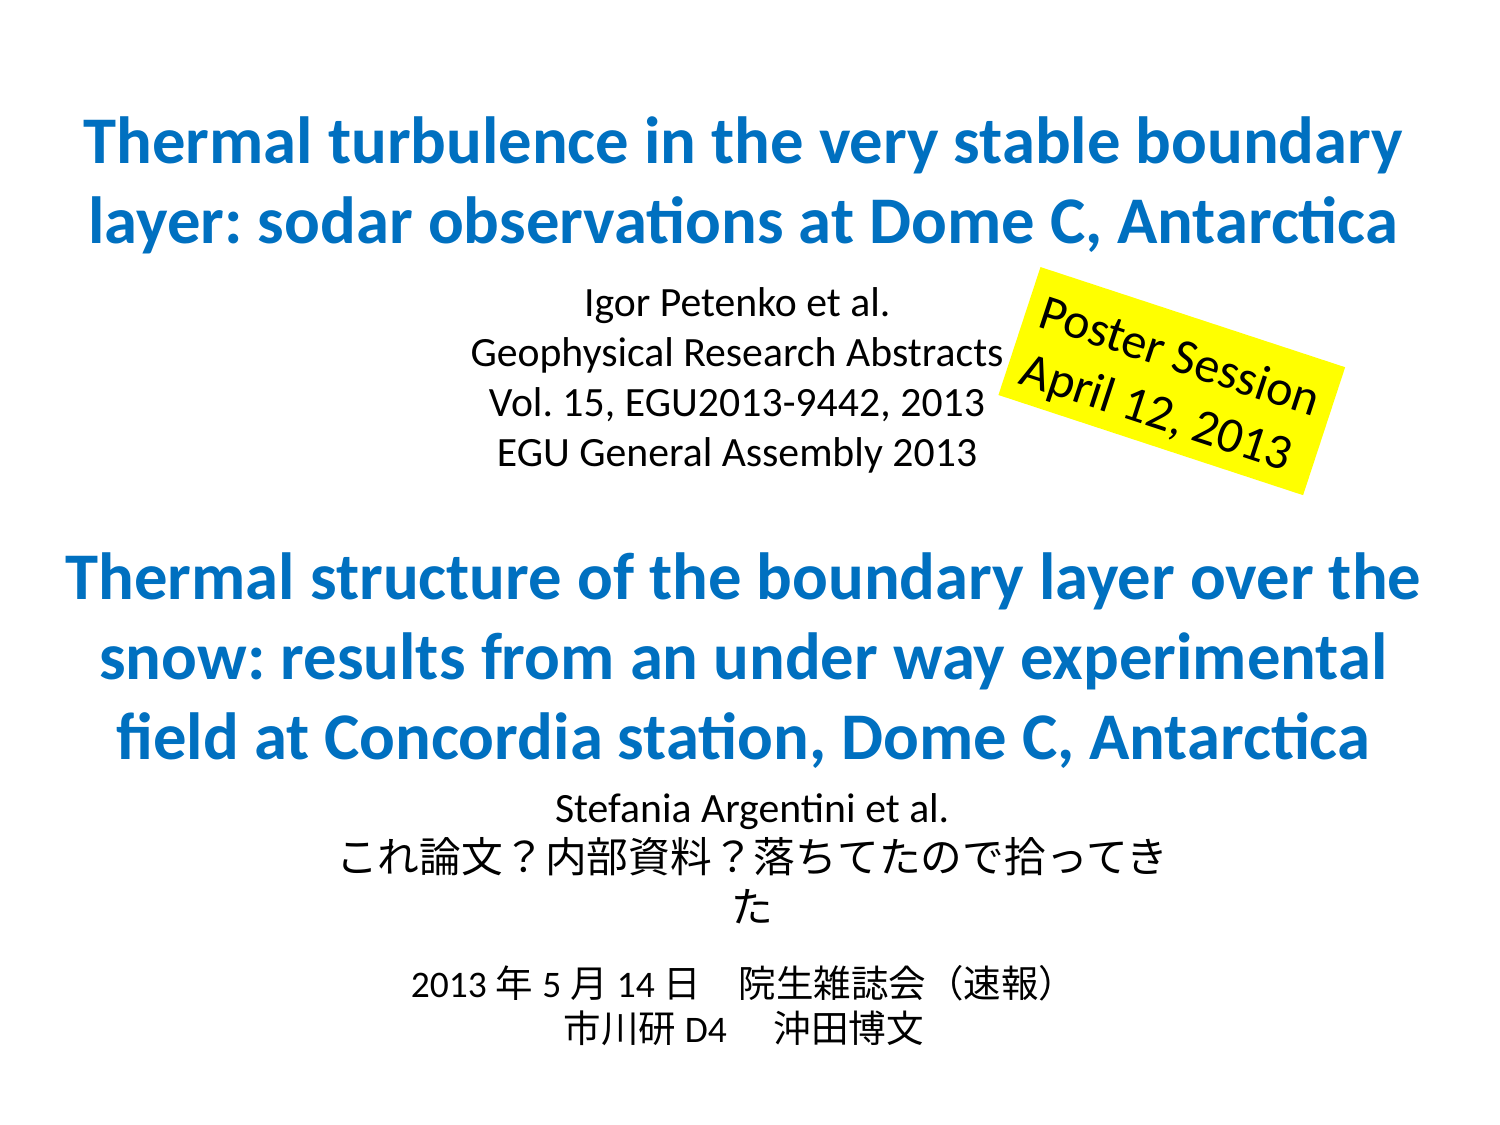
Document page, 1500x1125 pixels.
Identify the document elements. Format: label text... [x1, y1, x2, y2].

text_box Igor Petenko et al. Geophysical Research Abstracts Vol. 15, EGU2013-9442, 2013 EGU General Assembly 2013 [362, 267, 1113, 482]
text_box Stefania Argentini et al. これ論文？内部資料？落ちてたので拾ってきた [301, 773, 1204, 939]
text_box 2013年5月14日 院生雑誌会（速報） 市川研D4 沖田博文 [396, 952, 1091, 1058]
text_box Poster Session April 12, 2013 [998, 267, 1346, 496]
text_box Thermal structure of the boundary layer over the snow: results from an under way experimental field at Concordia station, Dome C, Antarctica [17, 525, 1471, 781]
text_box Thermal turbulence in the very stable boundary layer: sodar observations at Dome C, Antarctica [17, 89, 1471, 265]
